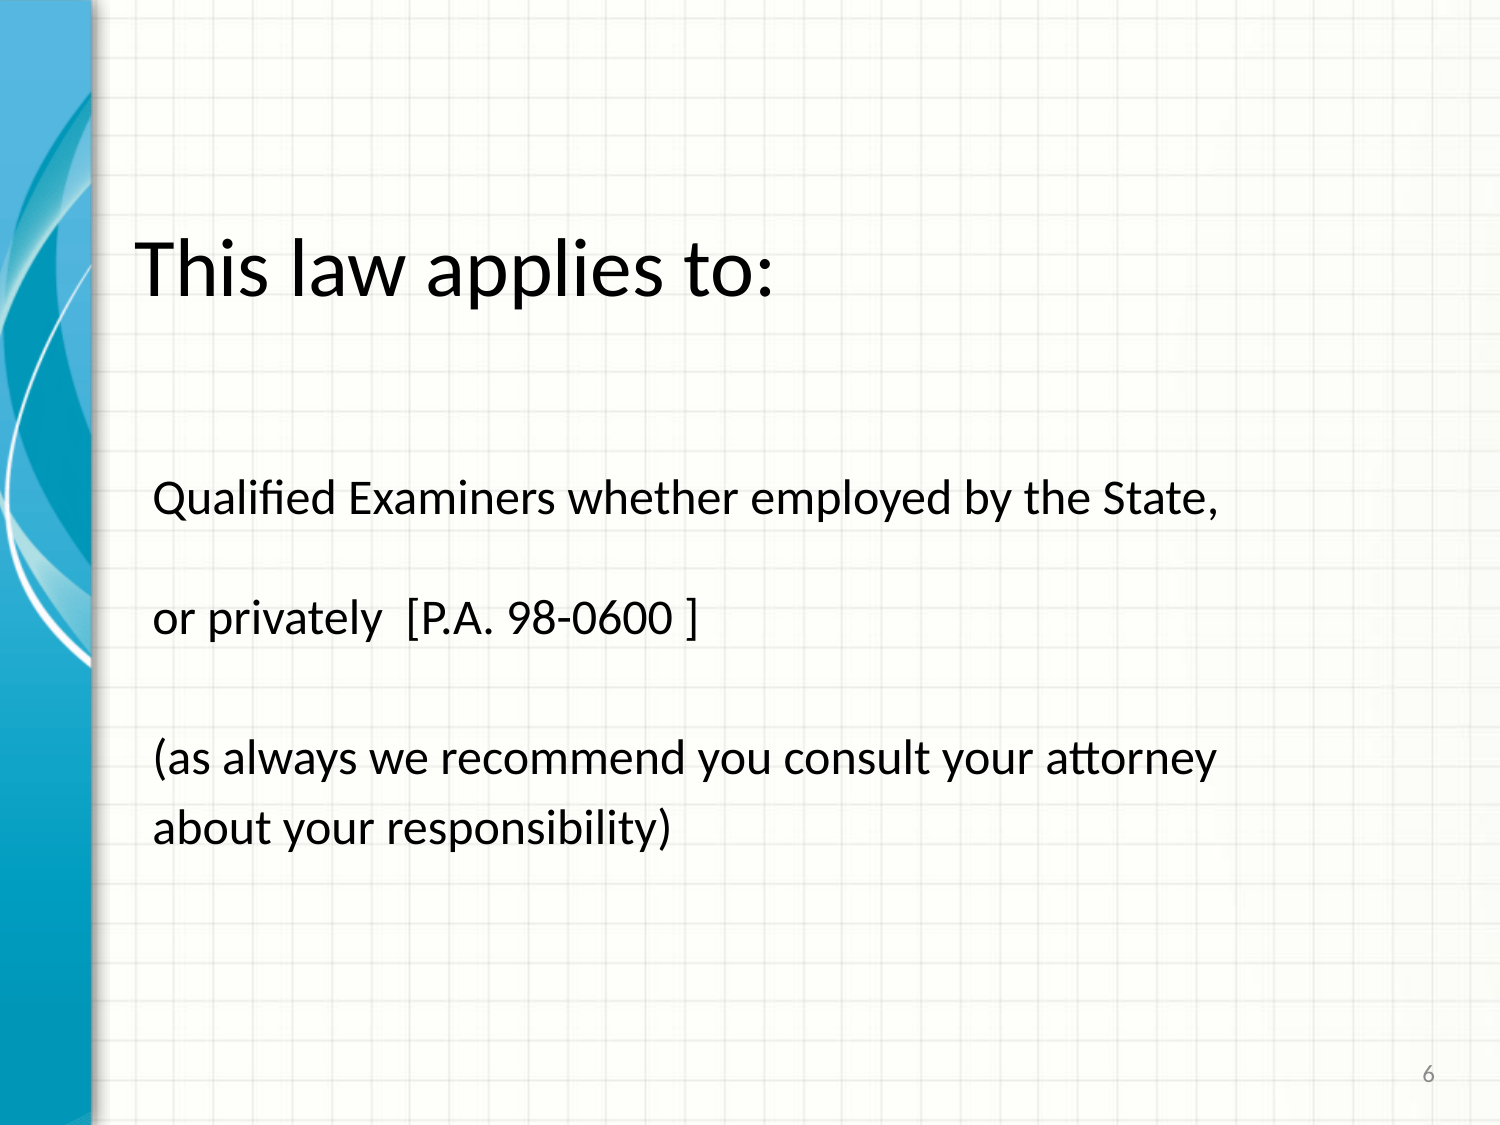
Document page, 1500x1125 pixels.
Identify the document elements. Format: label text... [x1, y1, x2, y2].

text_box [150, 299, 1475, 992]
slide_number 6 [1100, 1042, 1450, 1103]
text_box Qualified Examiners whether employed by the State, or privately [P.A. 98-0600 ] (as always we recommend you consult your attorney about your responsibility) [137, 457, 1463, 962]
picture [0, 0, 1500, 1125]
text_box This law applies to: [120, 205, 1445, 459]
